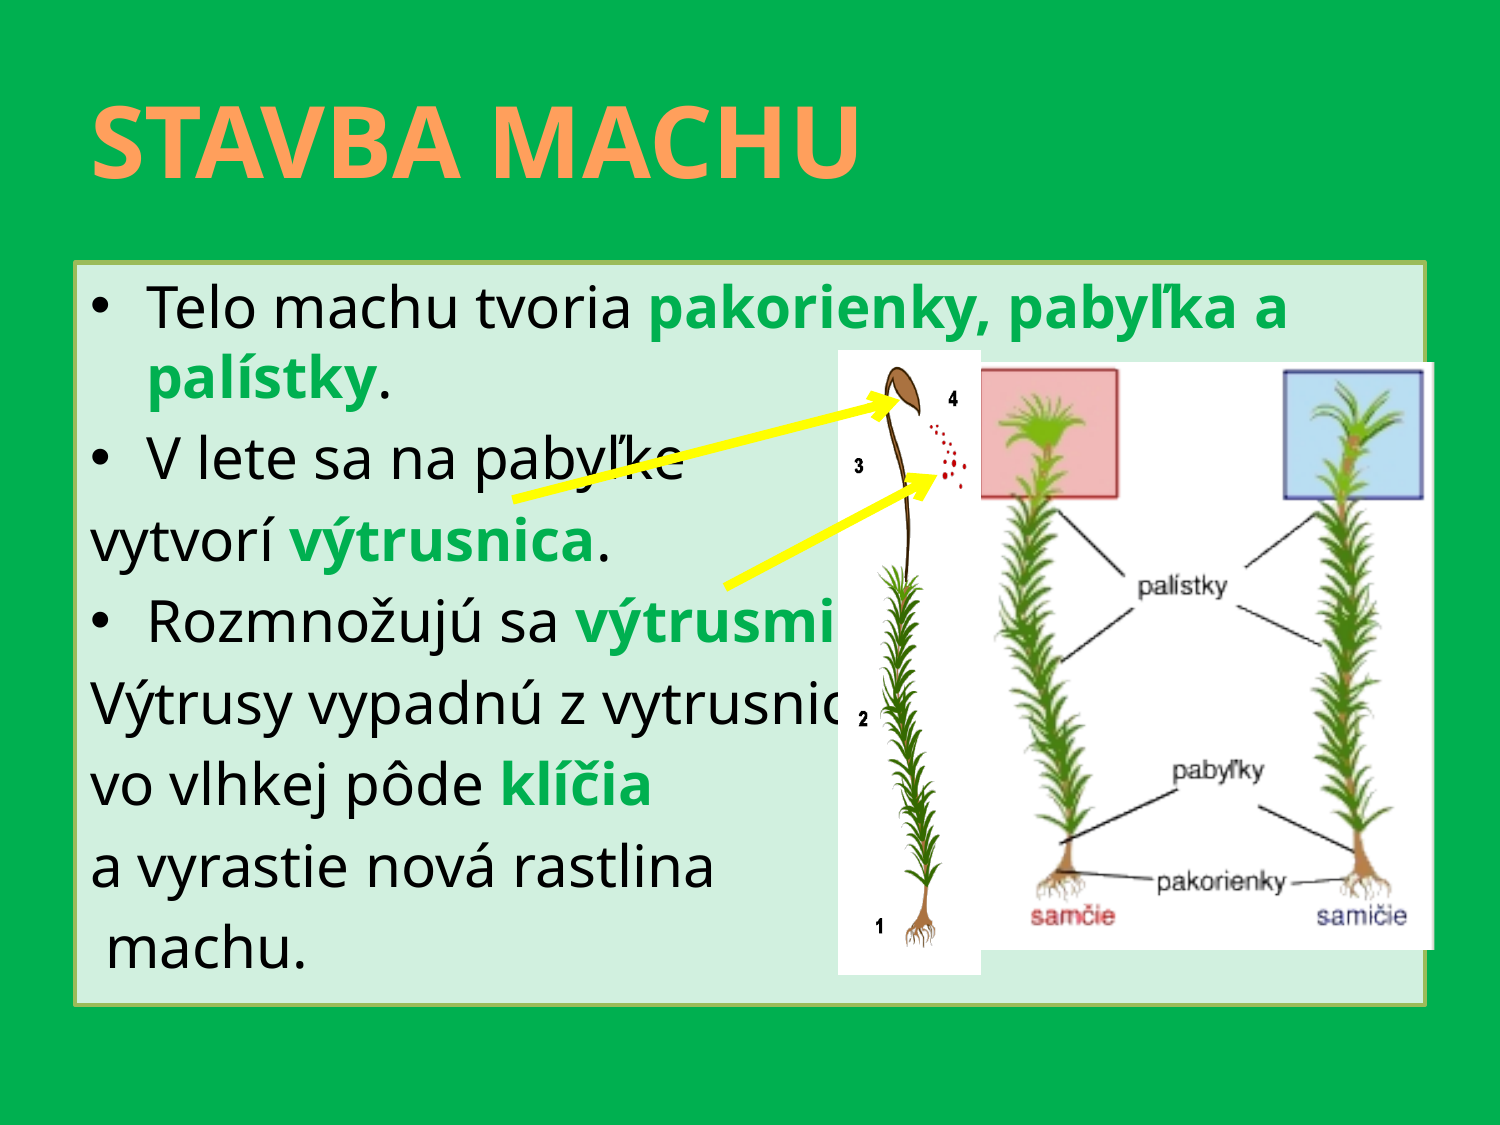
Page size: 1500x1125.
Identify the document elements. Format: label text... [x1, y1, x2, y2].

picture [837, 349, 1435, 976]
list Telo machu tvoria pakorienky, pabyľka a palístky. V lete sa na pabyľke vytvorí výtrusnica. Rozmnožujú sa výtrusmi. Výtrusy vypadnú z vytrusnice vo vlhkej pôde klíčia a vyrastie nová rastlina machu. [73, 260, 1427, 1007]
title STAVBA MACHU [75, 45, 1425, 233]
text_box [724, 474, 938, 588]
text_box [512, 399, 901, 501]
